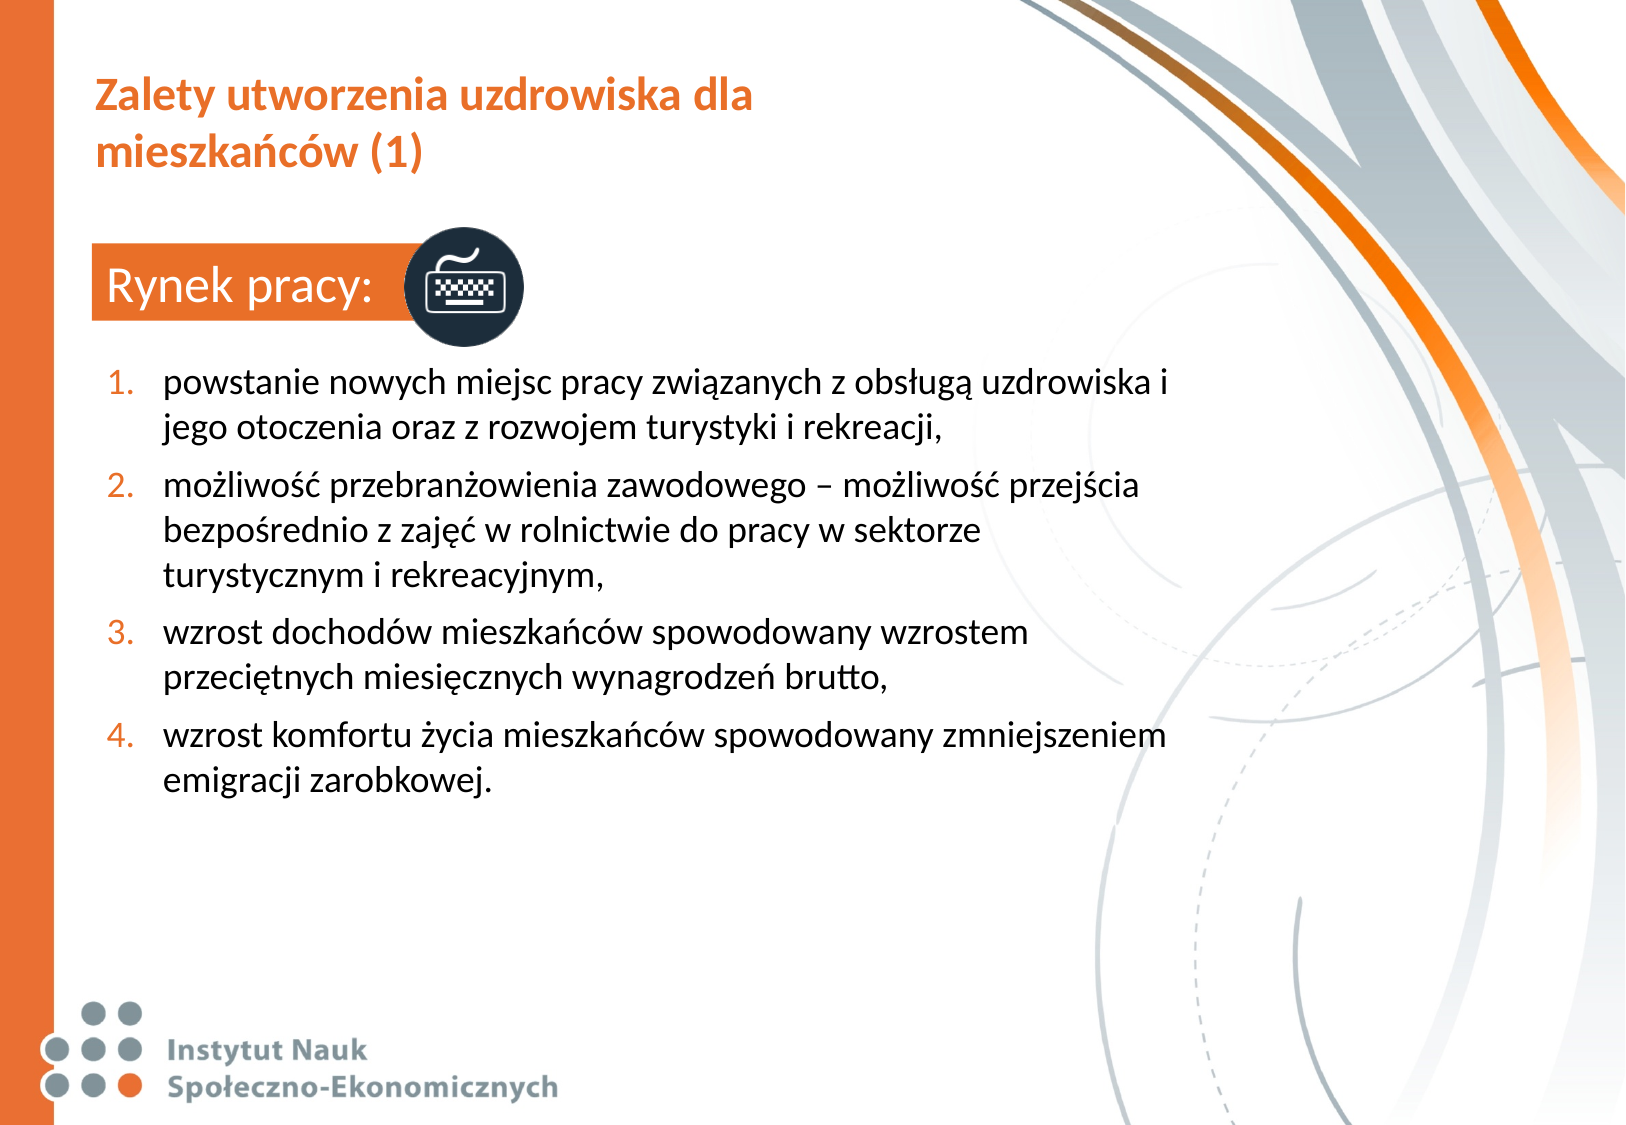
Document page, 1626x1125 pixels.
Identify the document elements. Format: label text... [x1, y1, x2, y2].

text_box Rynek pracy: [91, 243, 393, 321]
title Zalety utworzenia uzdrowiska dla mieszkańców (1) [80, 54, 1543, 185]
text_box powstanie nowych miejsc pracy związanych z obsługą uzdrowiska i jego otoczenia oraz z rozwojem turystyki i rekreacji, możliwość przebranżowienia zawodowego – możliwość przejścia bezpośrednio z zajęć w rolnictwie do pracy w sektorze turystycznym i rekreacyjnym, wzrost dochodów mieszkańców spowodowany wzrostem przeciętnych miesięcznych wynagrodzeń brutto, wzrost komfortu życia mieszkańców spowodowany zmniejszeniem emigracji zarobkowej. [91, 349, 1203, 853]
picture [0, 0, 1626, 1125]
